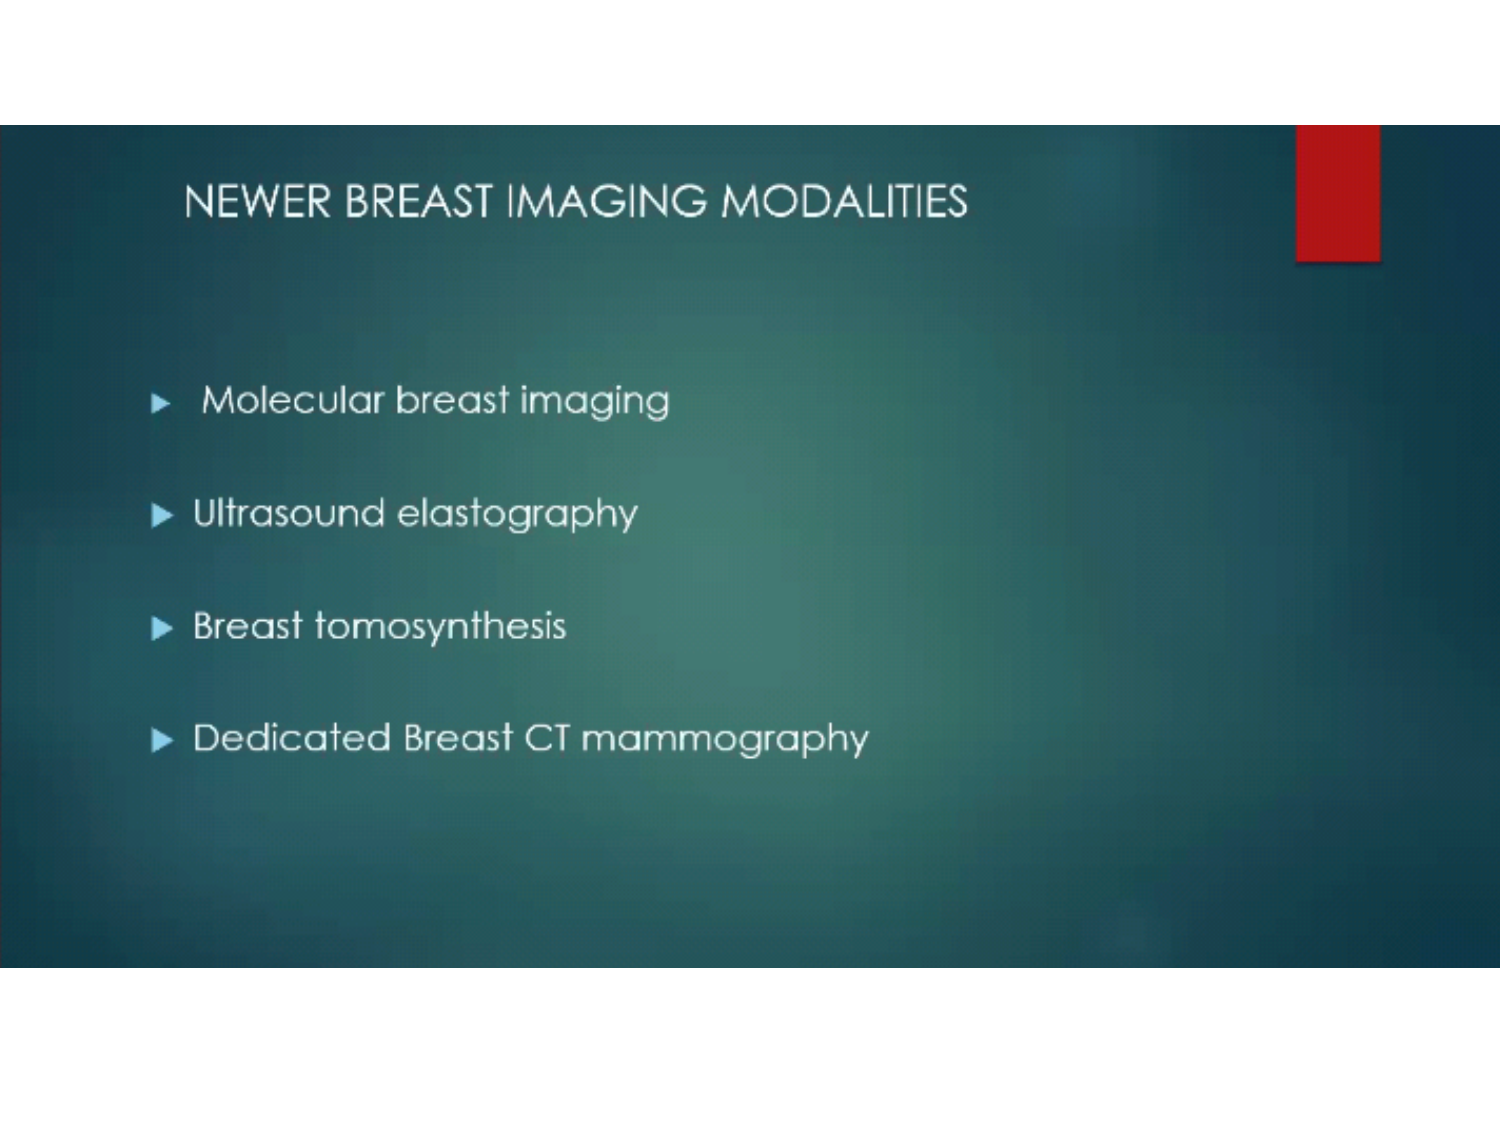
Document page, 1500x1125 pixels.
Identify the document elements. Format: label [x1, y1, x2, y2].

picture [0, 124, 1500, 968]
